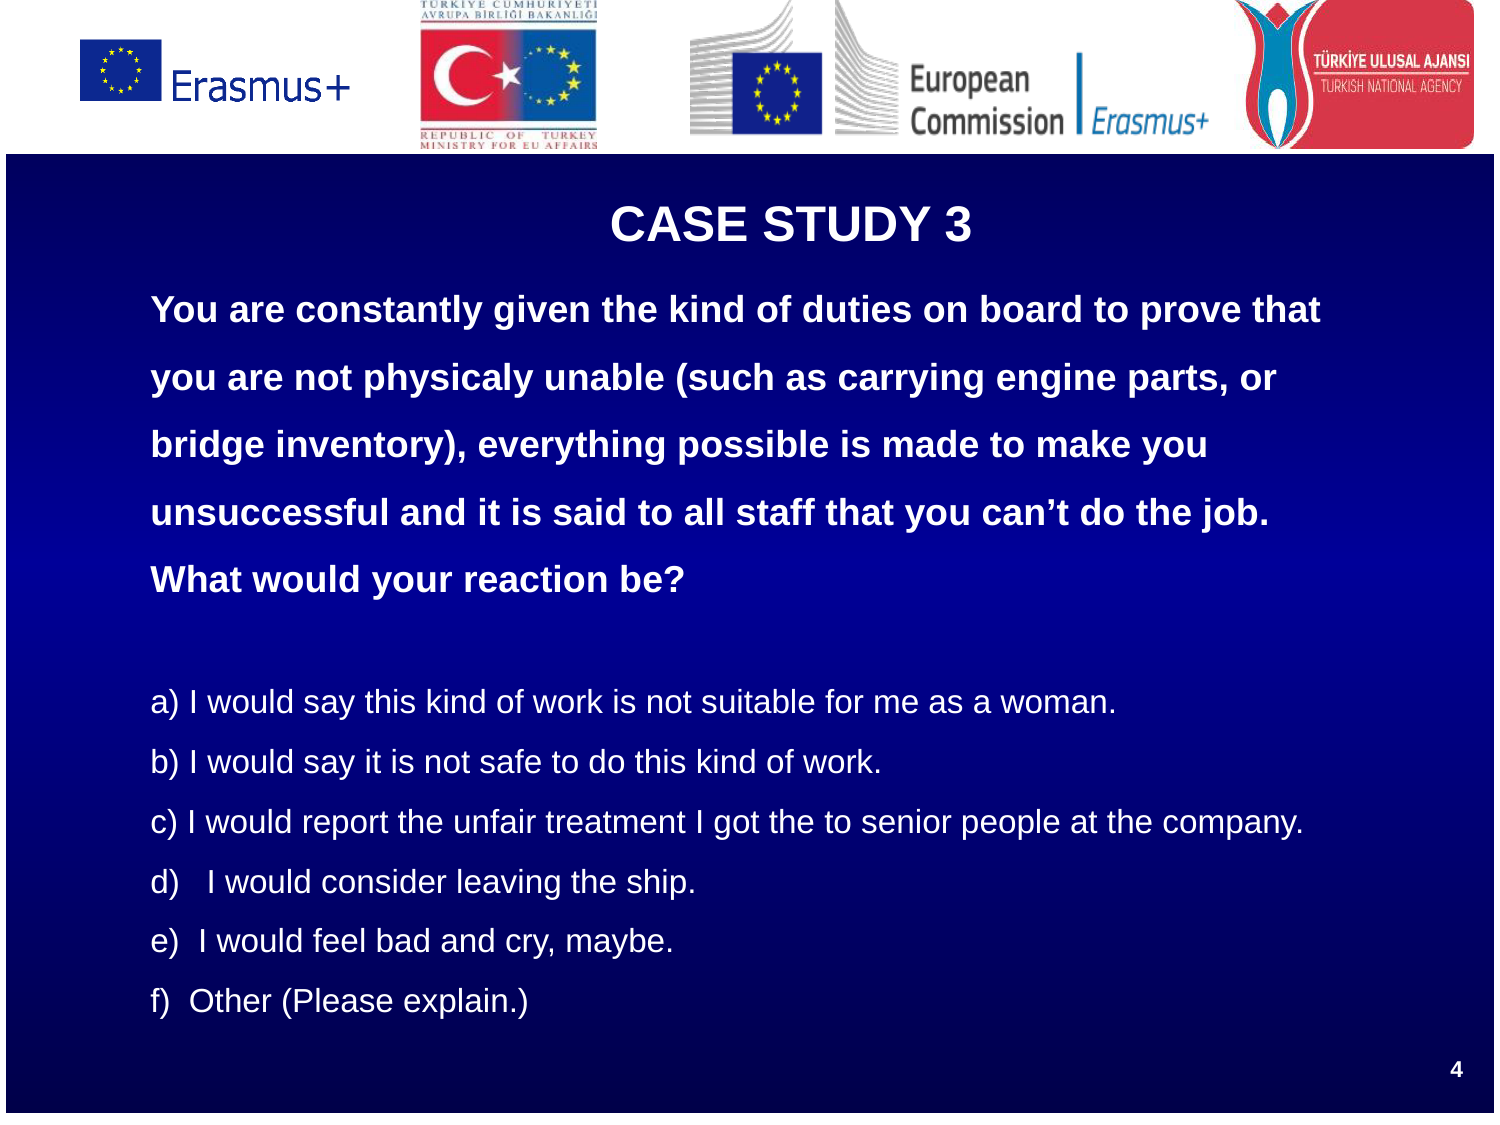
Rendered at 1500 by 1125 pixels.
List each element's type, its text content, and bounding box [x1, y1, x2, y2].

picture [420, 0, 597, 149]
picture [64, 21, 365, 119]
text_box CASE STUDY 3 [253, 184, 1329, 320]
text_box You are constantly given the kind of duties on board to prove that you are not physicaly unable (such as carrying engine parts, or bridge inventory), everything possible is made to make you unsuccessful and it is said to all staff that you can’t do the job. What would your reaction be? a) I would say this kind of work is not suitable for me as a woman. b) I would say it is not safe to do this kind of work. c) I would report the unfair treatment I got the to senior people at the company. I would consider leaving the ship. e) I would feel bad and cry, maybe. f) Other (Please explain.) [135, 255, 1365, 1027]
picture [1234, 0, 1474, 149]
picture [690, 0, 1211, 145]
text_box 4 [1128, 1046, 1478, 1107]
